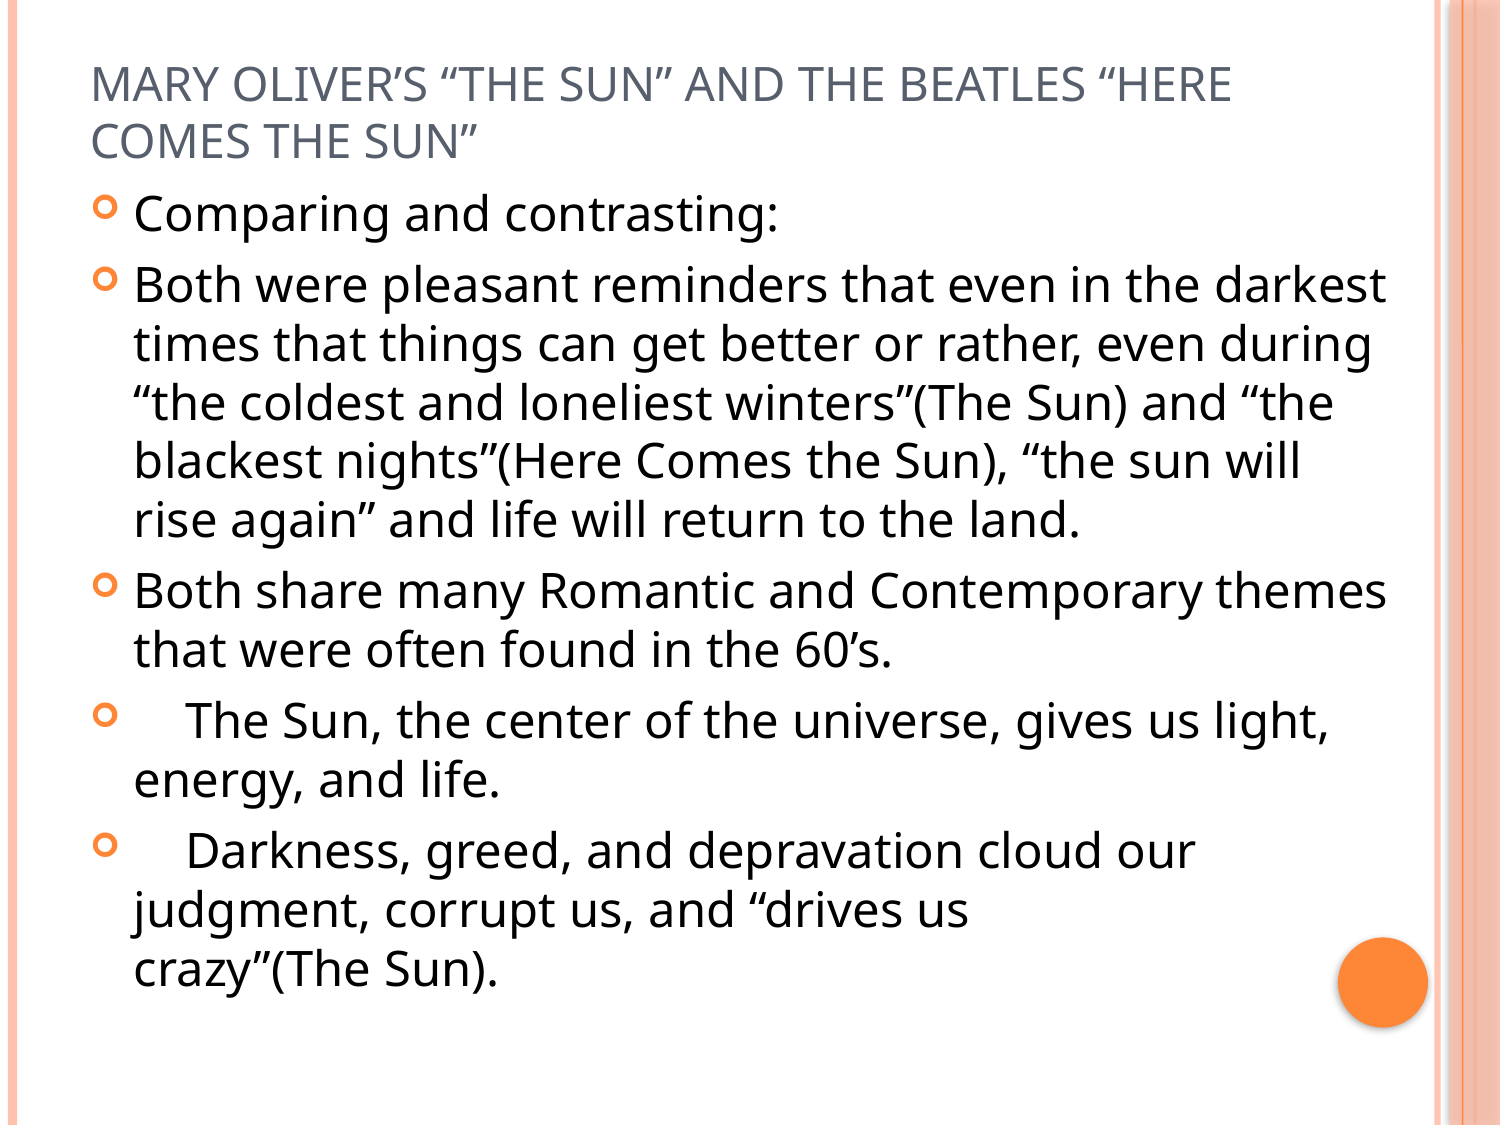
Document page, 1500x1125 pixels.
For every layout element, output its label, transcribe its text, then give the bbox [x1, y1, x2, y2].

title Mary Oliver’s “The Sun” and the Beatles “Here Comes The Sun” [75, 45, 1300, 174]
list Comparing and contrasting: Both were pleasant reminders that even in the darkest times that things can get better or rather, even during “the coldest and loneliest winters”(The Sun) and “the blackest nights”(Here Comes the Sun), “the sun will rise again” and life will return to the land. Both share many Romantic and Contemporary themes that were often found in the 60’s. The Sun, the center of the universe, gives us light, energy, and life. Darkness, greed, and depravation cloud our judgment, corrupt us, and “drives us crazy”(The Sun). [74, 174, 1413, 1063]
